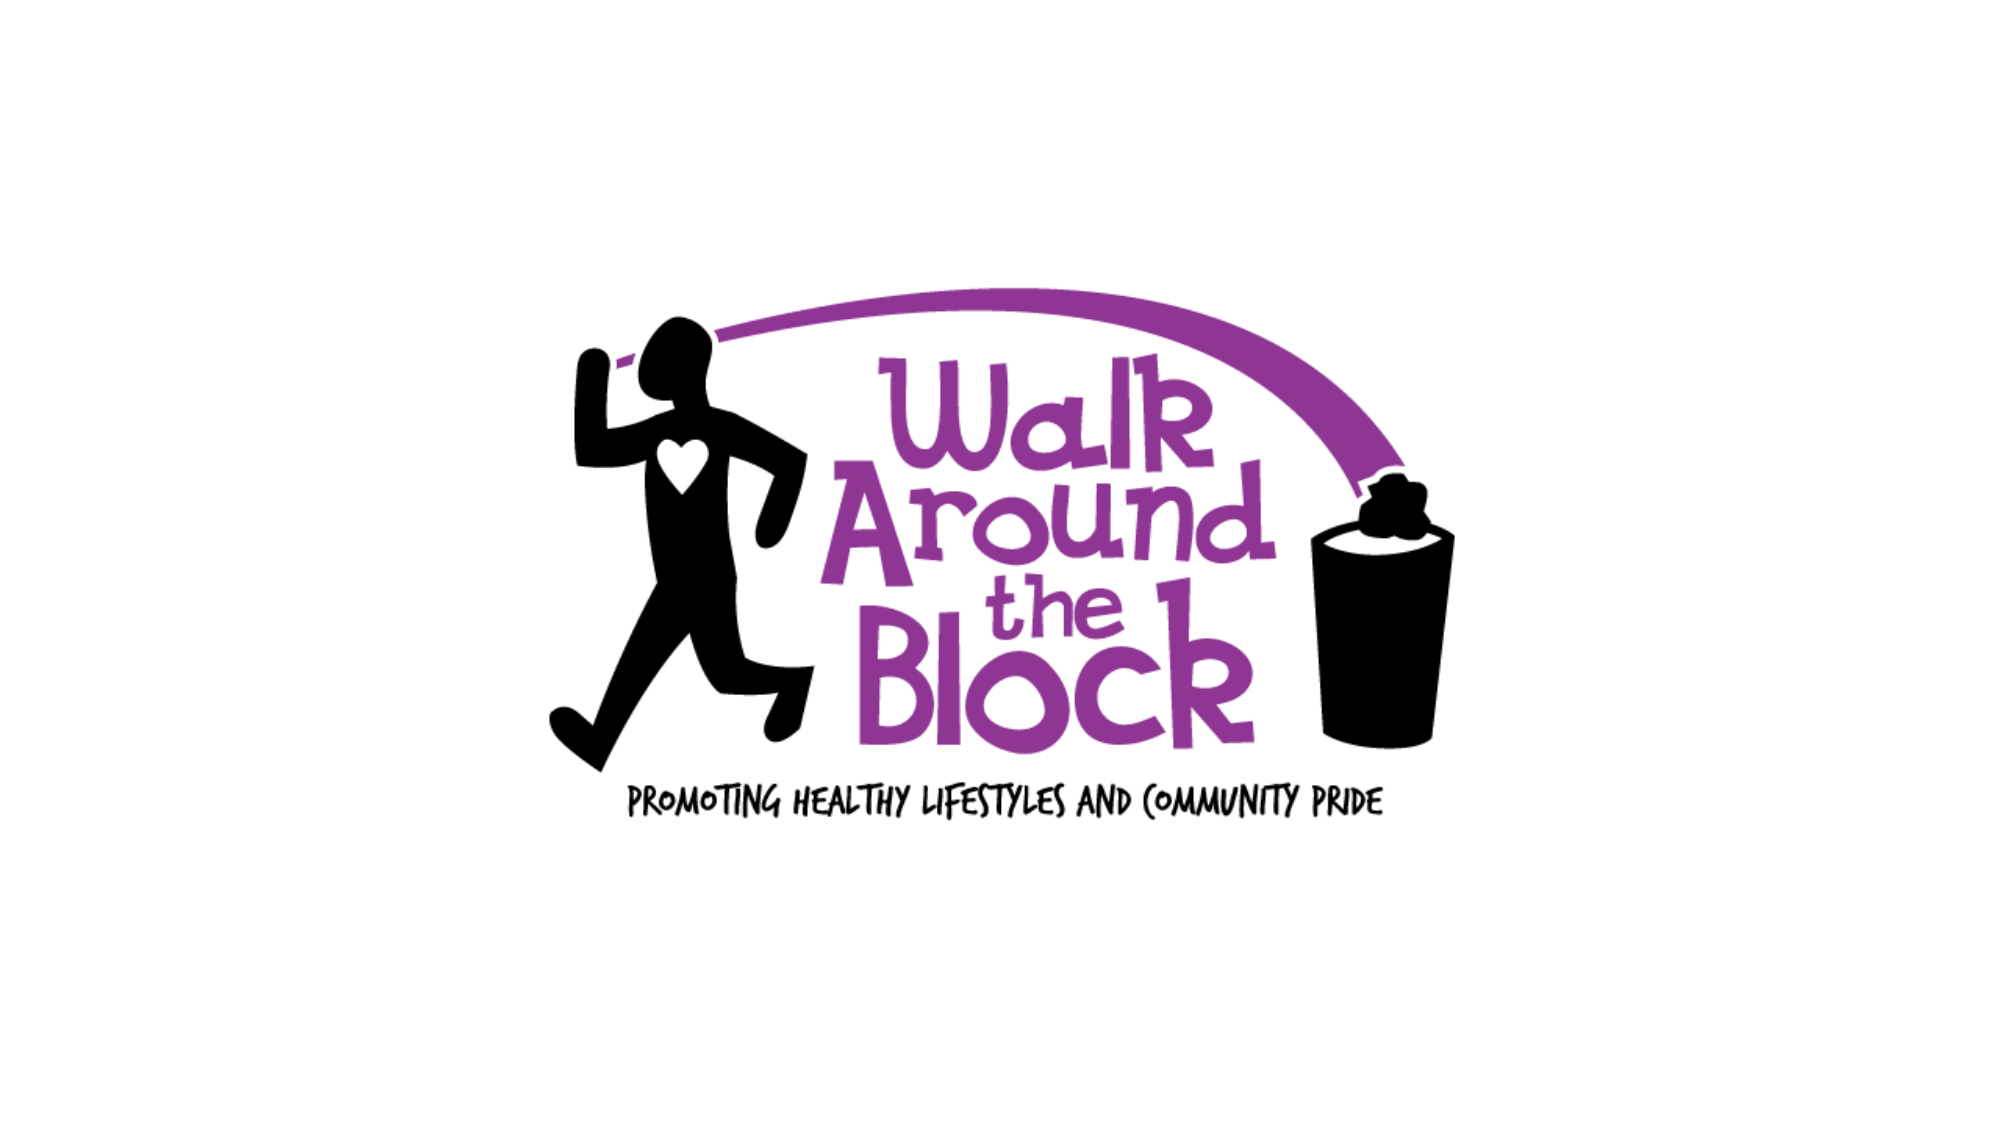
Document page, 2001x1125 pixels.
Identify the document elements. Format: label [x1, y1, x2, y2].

picture [531, 210, 1469, 914]
